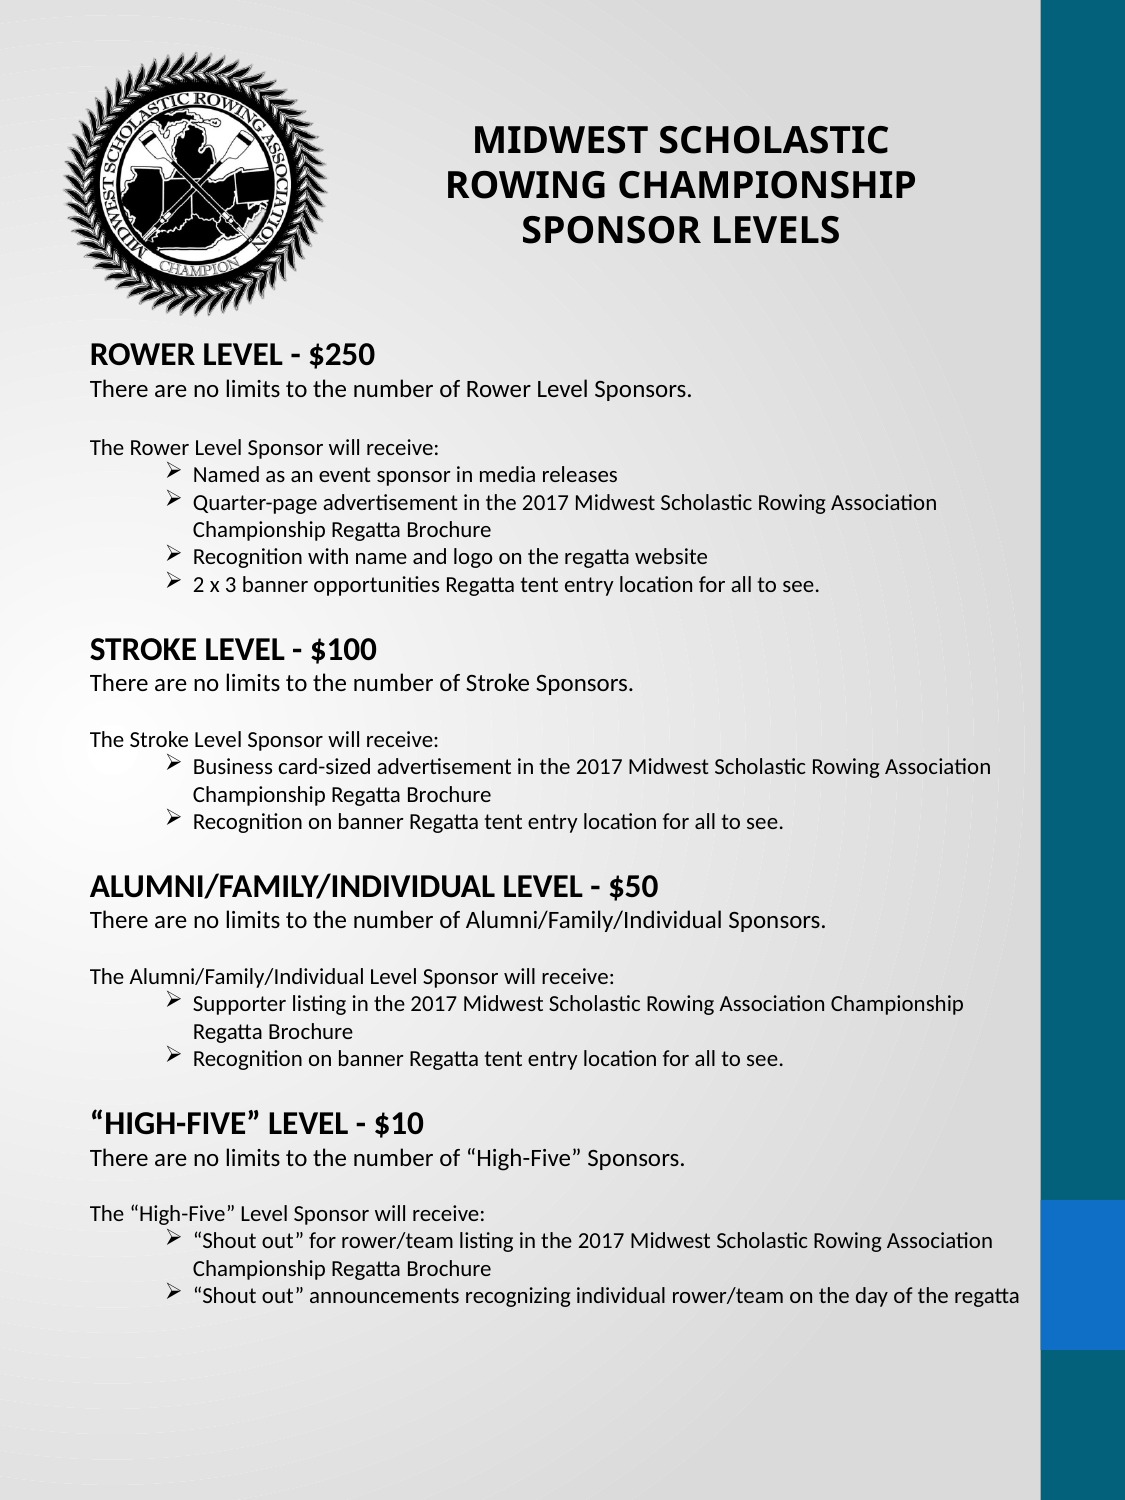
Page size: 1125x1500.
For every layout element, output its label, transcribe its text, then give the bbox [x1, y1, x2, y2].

text_box MIDWEST SCHOLASTIC ROWING CHAMPIONSHIP SPONSOR LEVELS [411, 108, 963, 259]
text_box ROWER LEVEL - $250 There are no limits to the number of Rower Level Sponsors. The Rower Level Sponsor will receive: Named as an event sponsor in media releases Quarter-page advertisement in the 2017 Midwest Scholastic Rowing Association Championship Regatta Brochure Recognition with name and logo on the regatta website 2 x 3 banner opportunities Regatta tent entry location for all to see. STROKE LEVEL - $100 There are no limits to the number of Stroke Sponsors. The Stroke Level Sponsor will receive: Business card-sized advertisement in the 2017 Midwest Scholastic Rowing Association Championship Regatta Brochure Recognition on banner Regatta tent entry location for all to see. ALUMNI/FAMILY/INDIVIDUAL LEVEL - $50 There are no limits to the number of Alumni/Family/Individual Sponsors. The Alumni/Family/Individual Level Sponsor will receive: Supporter listing in the 2017 Midwest Scholastic Rowing Association Championship Regatta Brochure Recognition on banner Regatta tent entry location for all to see. “HIGH-FIVE” LEVEL - $10 There are no limits to the number of “High-Five” Sponsors. The “High-Five” Level Sponsor will receive: “Shout out” for rower/team listing in the 2017 Midwest Scholastic Rowing Association Championship Regatta Brochure “Shout out” announcements recognizing individual rower/team on the day of the regatta [75, 324, 1041, 1316]
picture [0, 0, 400, 390]
